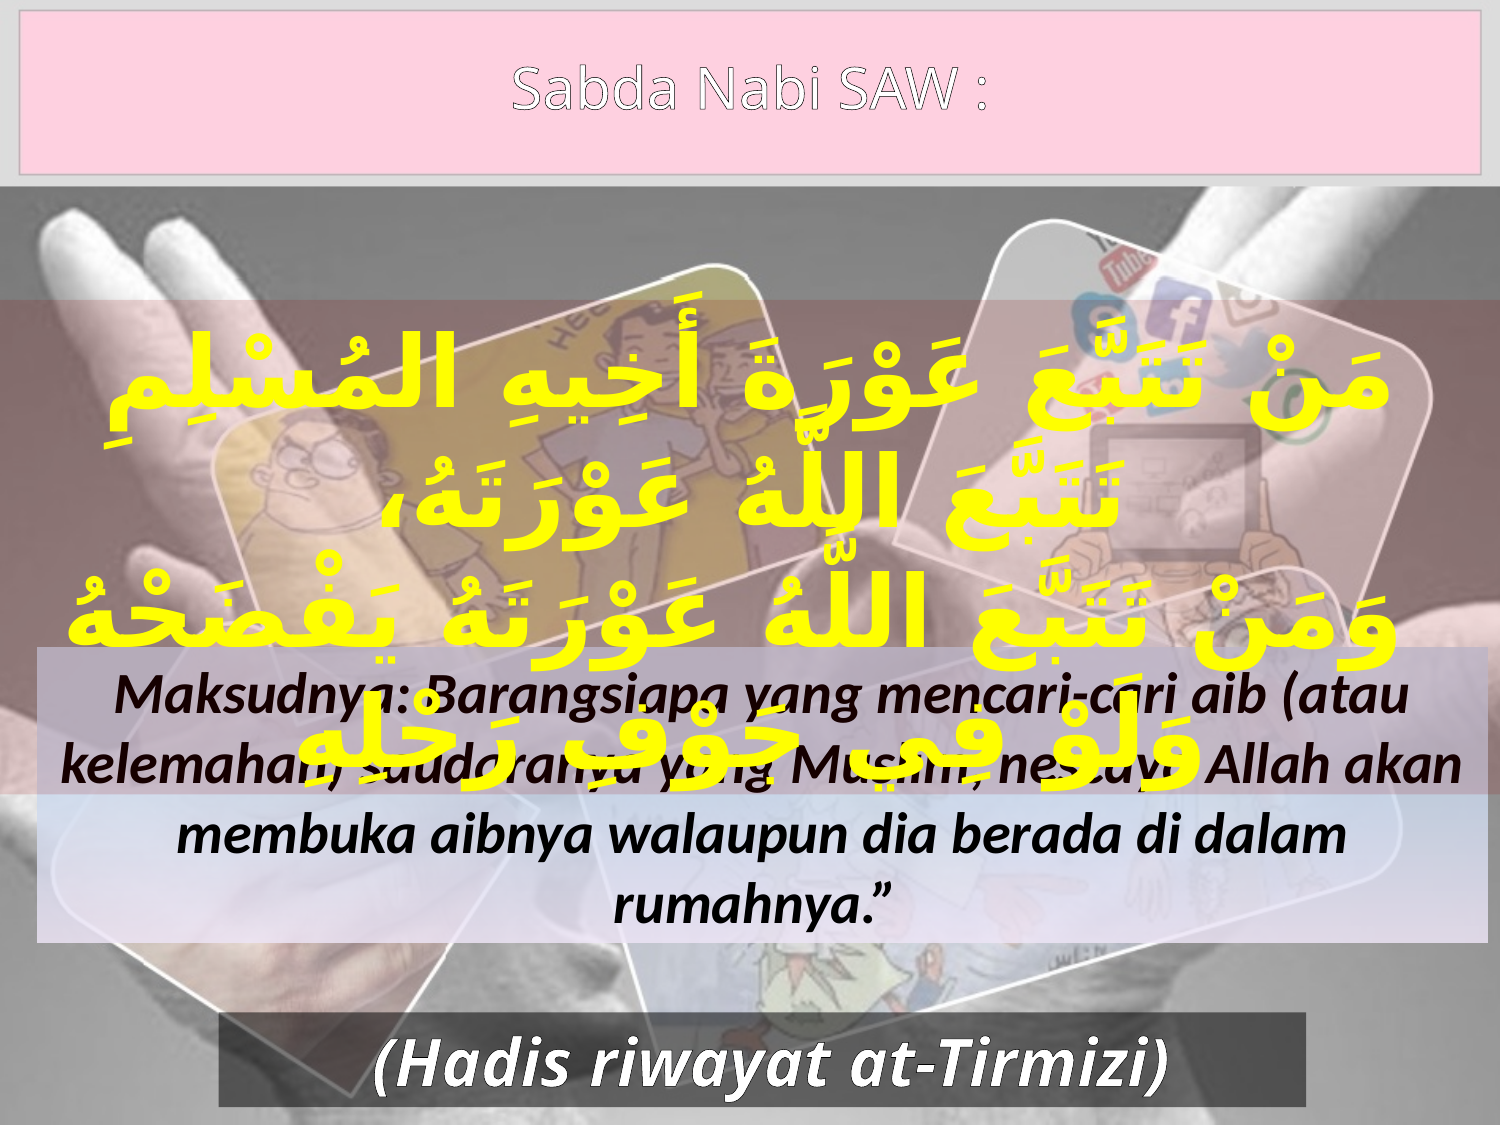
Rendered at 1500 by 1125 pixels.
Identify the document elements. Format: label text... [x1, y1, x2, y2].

text_box (Hadis riwayat at-Tirmizi) [218, 1012, 1307, 1108]
text_box Maksudnya: Barangsiapa yang mencari-cari aib (atau kelemahan) saudaranya yang Muslim, nescaya Allah akan membuka aibnya walaupun dia berada di dalam rumahnya.” [37, 795, 1488, 943]
text_box Sabda Nabi SAW : [0, 43, 1500, 129]
text_box مَنْ تَتَبَّعَ عَوْرَةَ أَخِيهِ المُسْلِمِ تَتَبَّعَ اللَّهُ عَوْرَتَهُ، وَمَنْ تَتَبَّعَ اللَّهُ عَوْرَتَهُ يَفْضَحْهُ وَلَوْ فِي جَوْفِ رَحْلِهِ [0, 299, 1500, 795]
